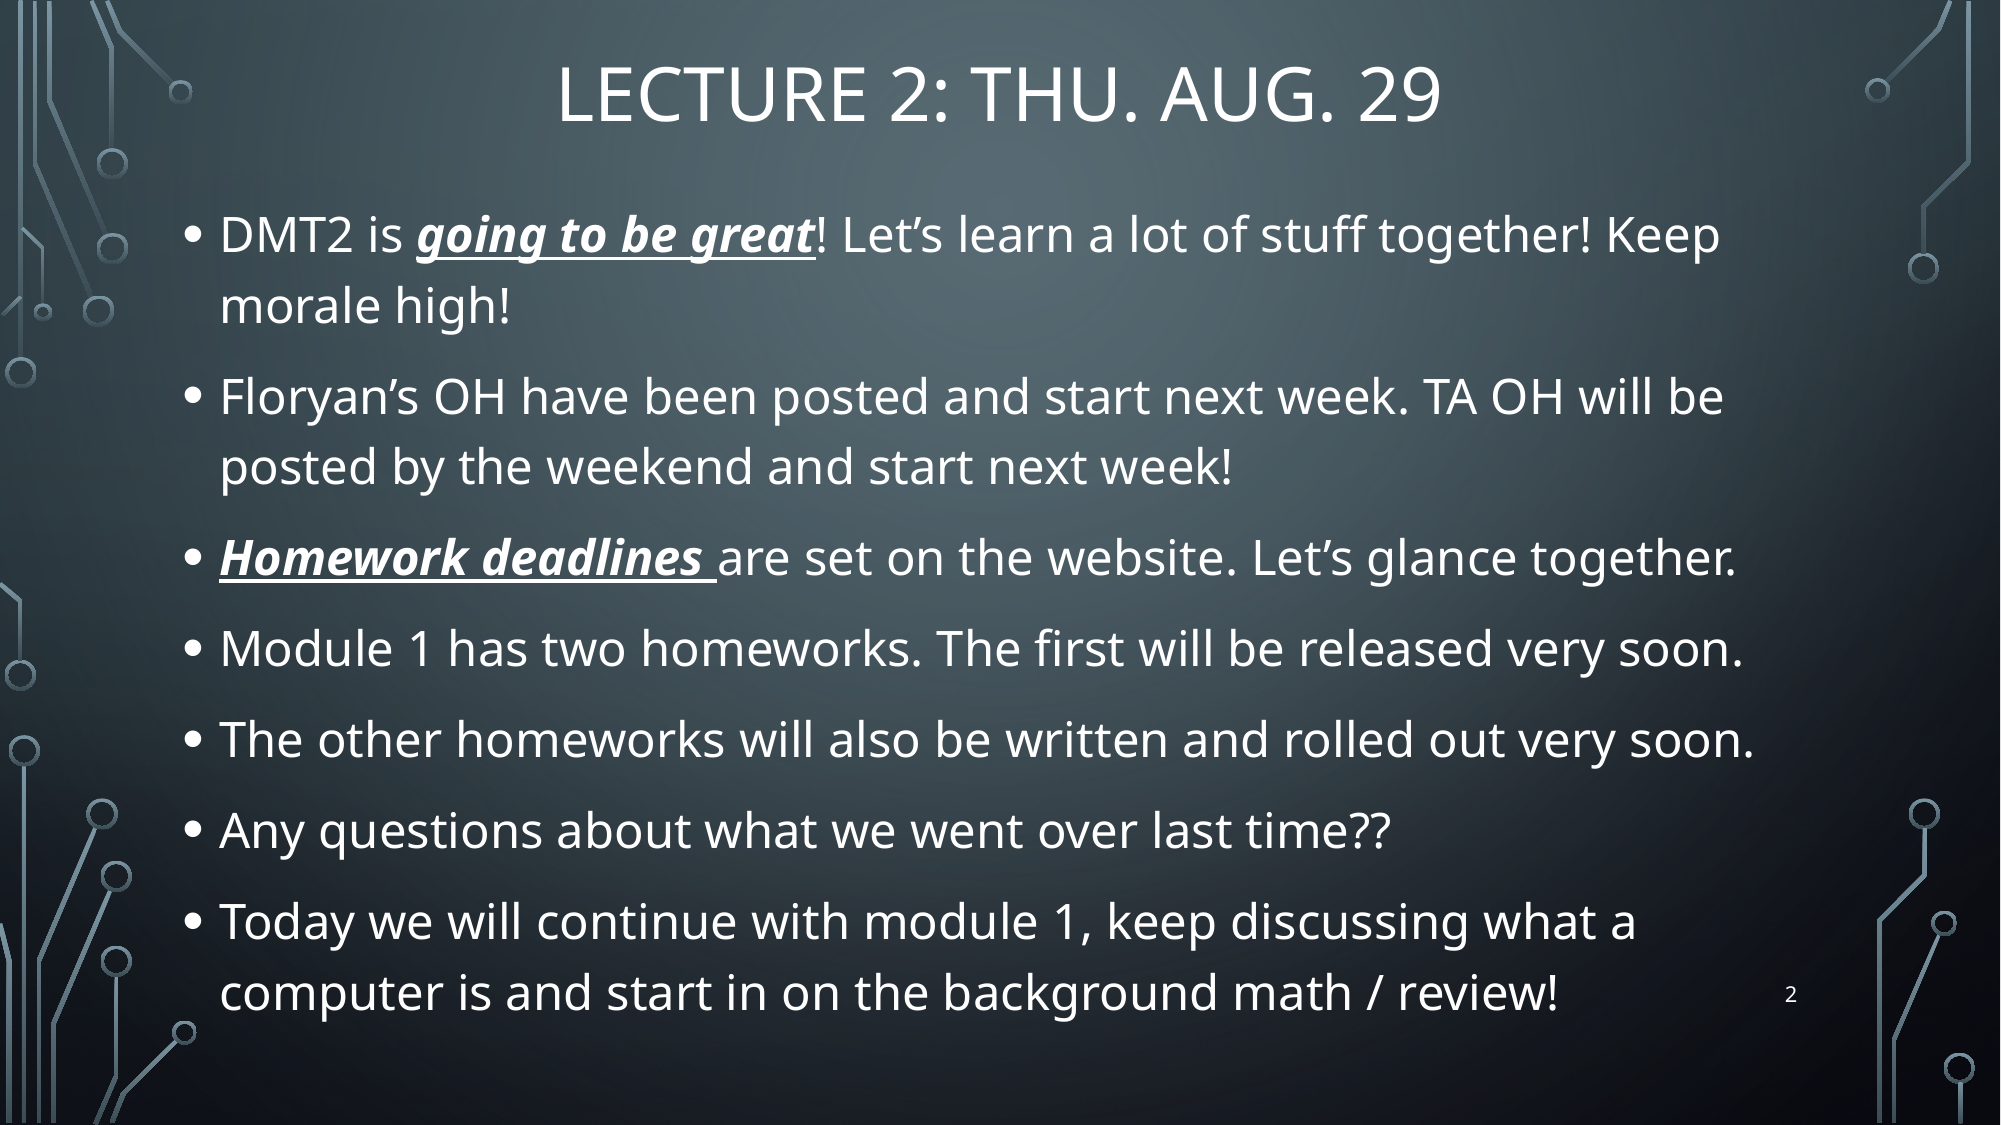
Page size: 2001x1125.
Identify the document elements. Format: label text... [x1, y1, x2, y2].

list DMT2 is going to be great! Let’s learn a lot of stuff together! Keep morale high! Floryan’s OH have been posted and start next week. TA OH will be posted by the weekend and start next week! Homework deadlines are set on the website. Let’s glance together. Module 1 has two homeworks. The first will be released very soon. The other homeworks will also be written and rolled out very soon. Any questions about what we went over last time?? Today we will continue with module 1, keep discussing what a computer is and start in on the background math / review! [167, 184, 1842, 1030]
title Lecture 2: Thu. Aug. 29 [187, 46, 1813, 149]
slide_number 2 [1685, 965, 1813, 1025]
